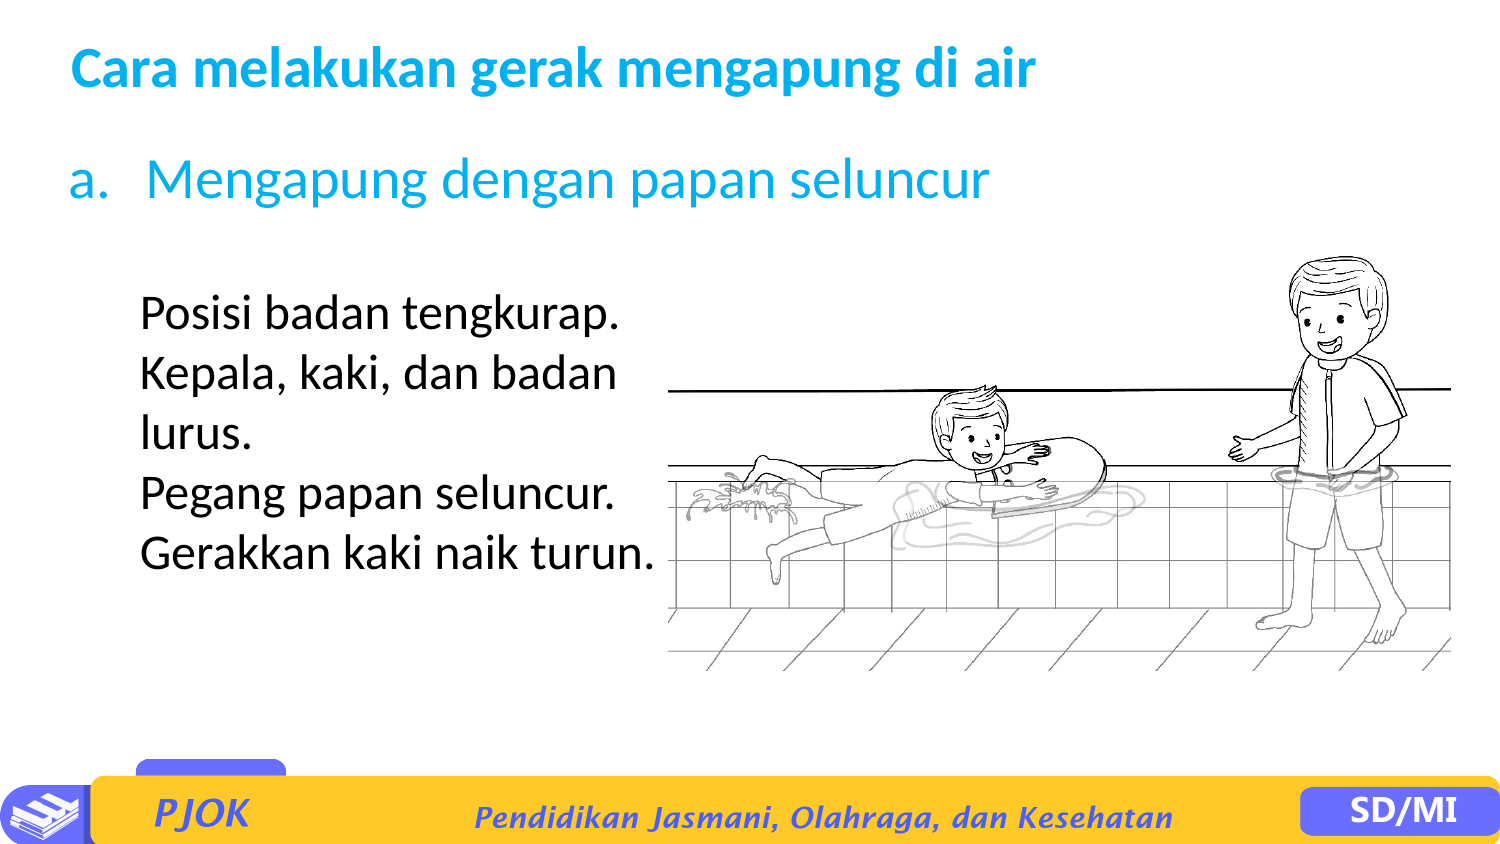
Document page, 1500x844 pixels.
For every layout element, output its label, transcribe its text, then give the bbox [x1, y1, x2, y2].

text_box Posisi badan tengkurap. Kepala, kaki, dan badan lurus. Pegang papan seluncur. Gerakkan kaki naik turun. [125, 271, 619, 587]
picture [0, 759, 1500, 844]
picture [624, 242, 1499, 730]
text_box Cara melakukan gerak mengapung di air [56, 21, 1052, 107]
text_box a. Mengapung dengan papan seluncur [54, 133, 1138, 218]
